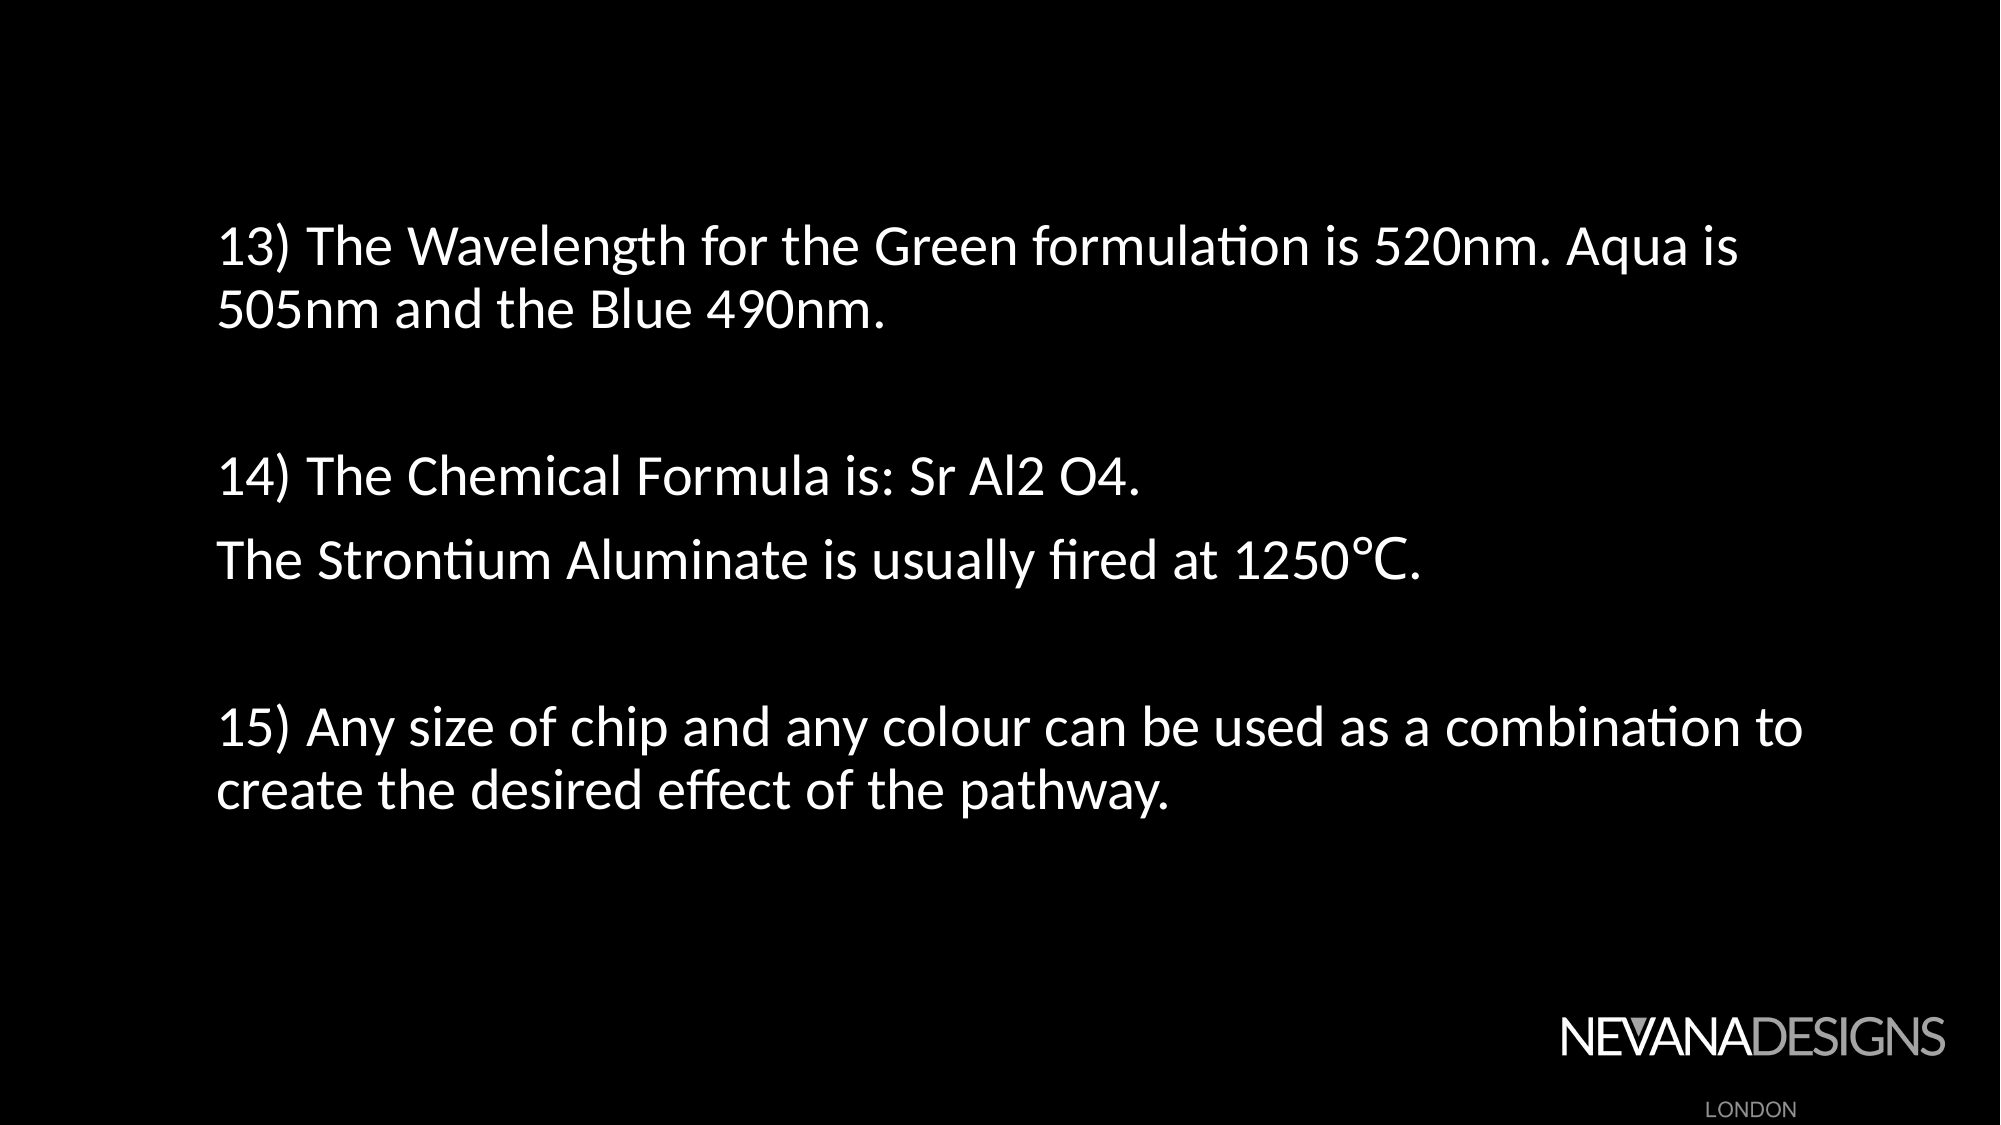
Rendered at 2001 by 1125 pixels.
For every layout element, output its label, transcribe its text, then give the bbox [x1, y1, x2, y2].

picture [1504, 961, 2000, 1125]
list 13) The Wavelength for the Green formulation is 520nm. Aqua is 505nm and the Blue 490nm. 14) The Chemical Formula is: Sr Al2 O4. The Strontium Aluminate is usually fired at 1250℃. 15) Any size of chip and any colour can be used as a combination to create the desired effect of the pathway. [201, 117, 1842, 950]
